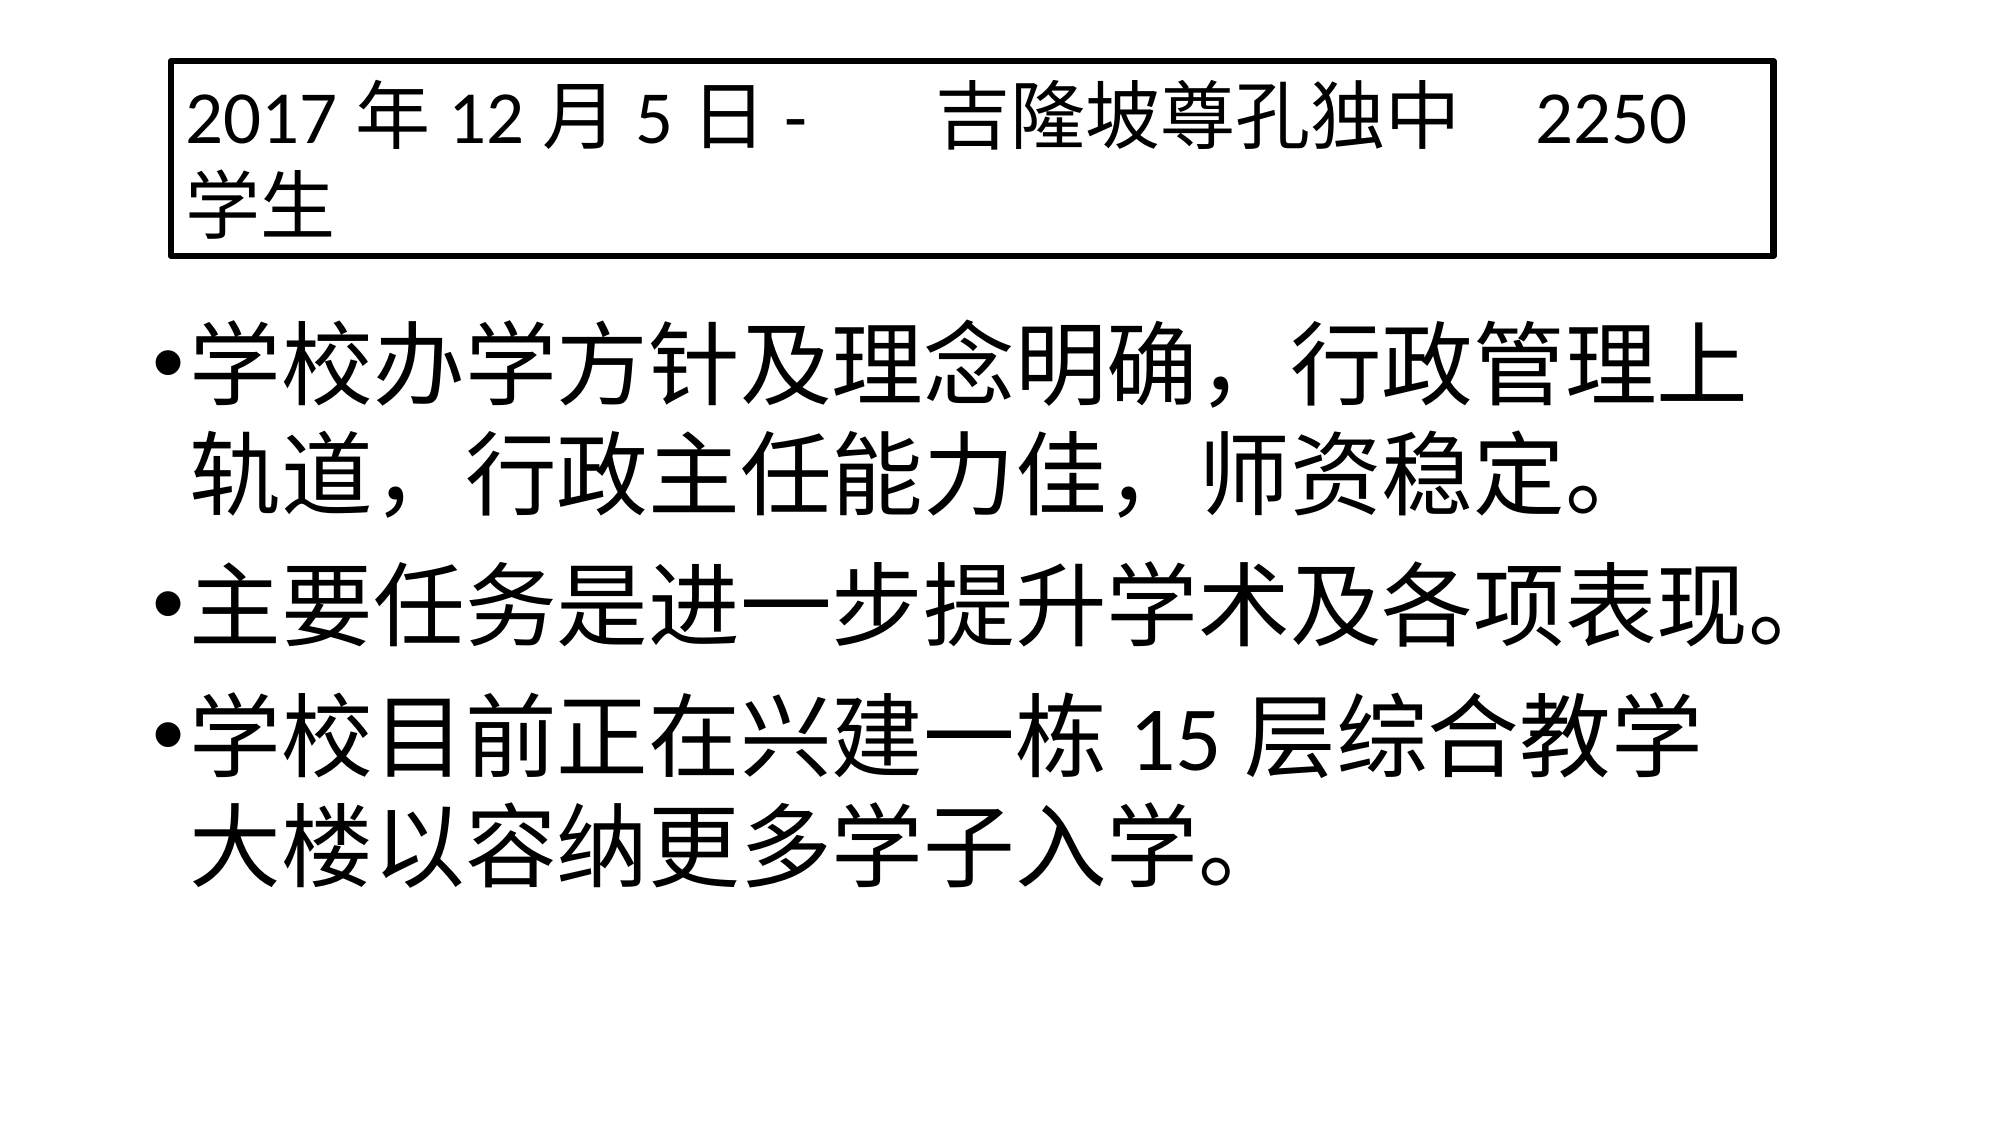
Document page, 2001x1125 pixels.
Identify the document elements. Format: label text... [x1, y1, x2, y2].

text_box 2017年12月5日- 吉隆坡尊孔独中 2250学生 [170, 61, 1774, 256]
list 学校办学方针及理念明确，行政管理上轨道，行政主任能力佳，师资稳定。 主要任务是进一步提升学术及各项表现。 学校目前正在兴建一栋15层综合教学大楼以容纳更多学子入学。 [137, 299, 1774, 1014]
